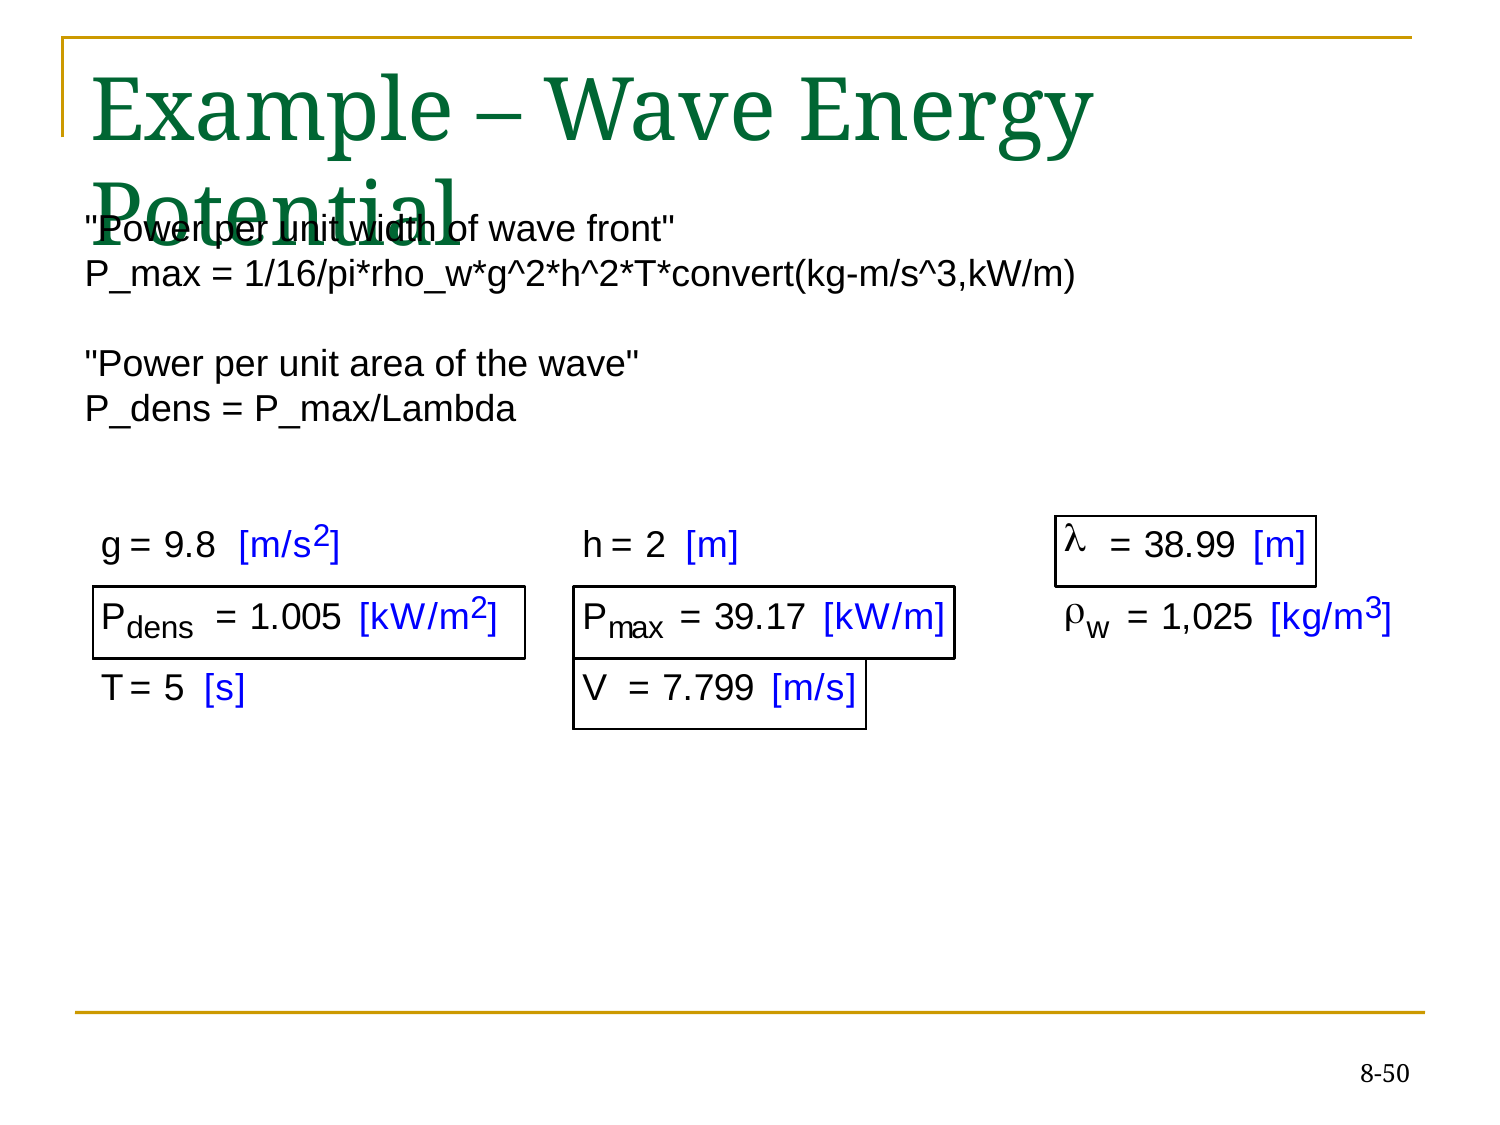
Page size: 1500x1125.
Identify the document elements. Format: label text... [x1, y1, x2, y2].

text_box "Power per unit width of wave front" P_max = 1/16/pi*rho_w*g^2*h^2*T*convert(kg-m/s^3,kW/m) "Power per unit area of the wave" P_dens = P_max/Lambda [69, 196, 1238, 437]
title Example – Wave Energy Potential [75, 45, 1425, 233]
picture [91, 515, 1391, 731]
slide_number 8-50 [1074, 1023, 1426, 1100]
